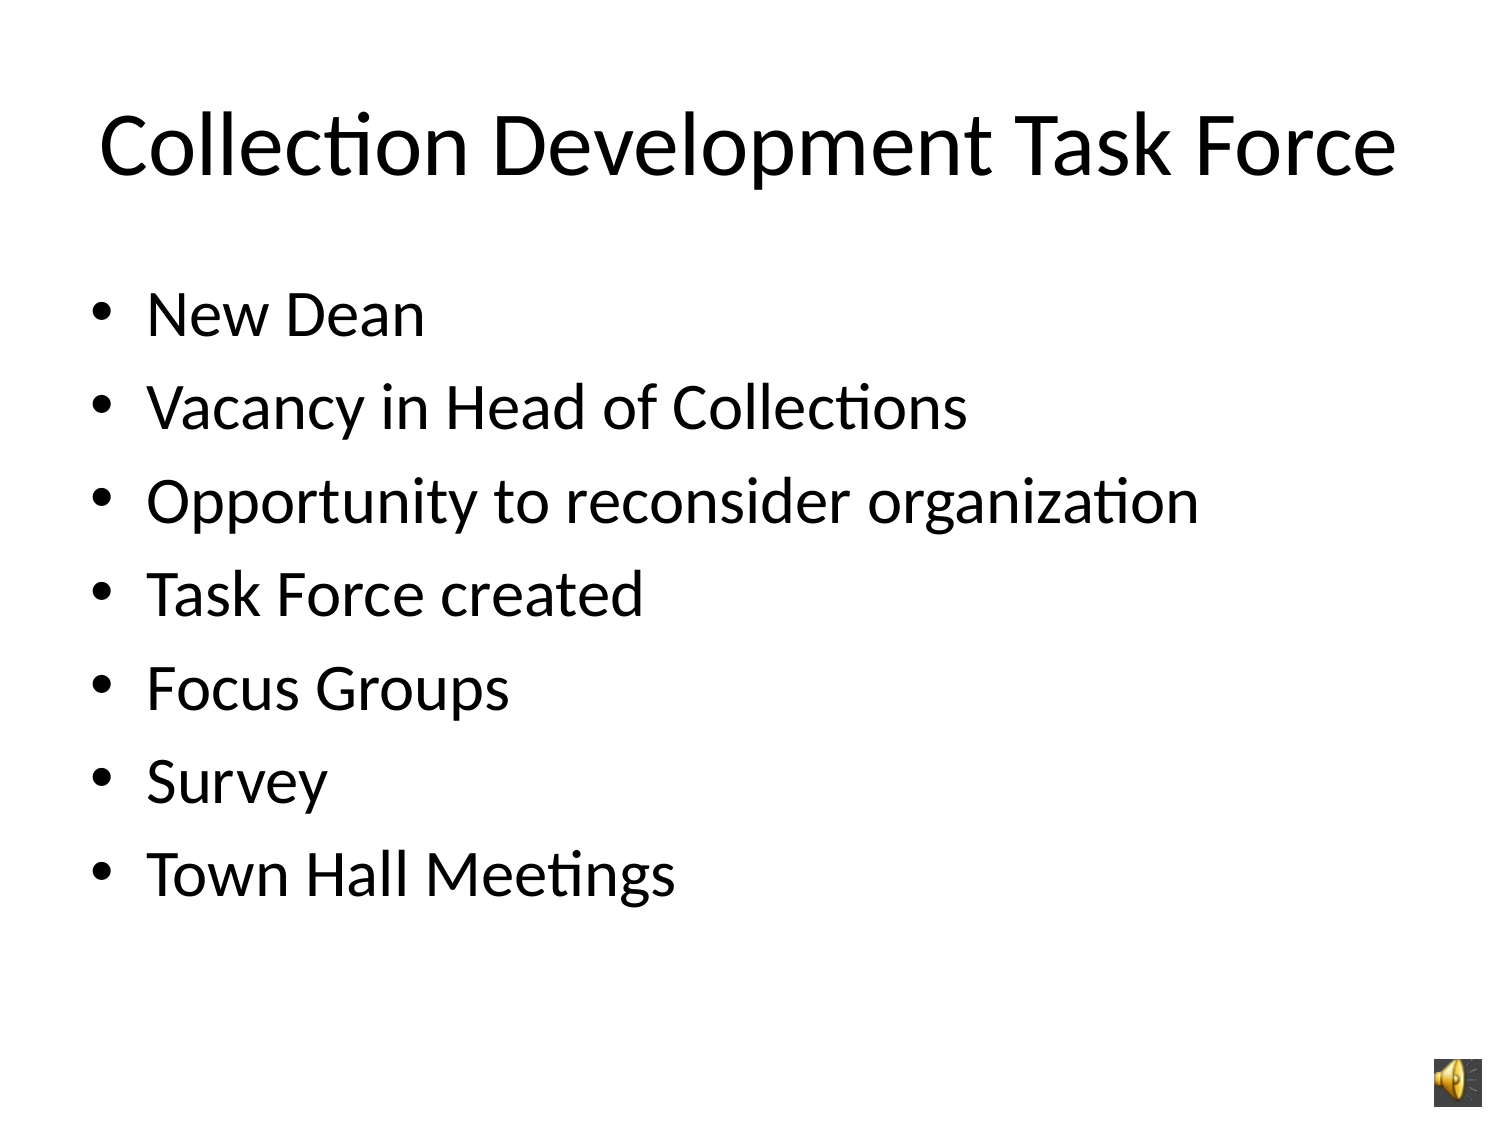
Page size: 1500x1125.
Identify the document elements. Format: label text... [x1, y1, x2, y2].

list New Dean Vacancy in Head of Collections Opportunity to reconsider organization Task Force created Focus Groups Survey Town Hall Meetings [75, 262, 1425, 1005]
picture [1432, 1057, 1484, 1109]
title Collection Development Task Force [75, 45, 1425, 233]
